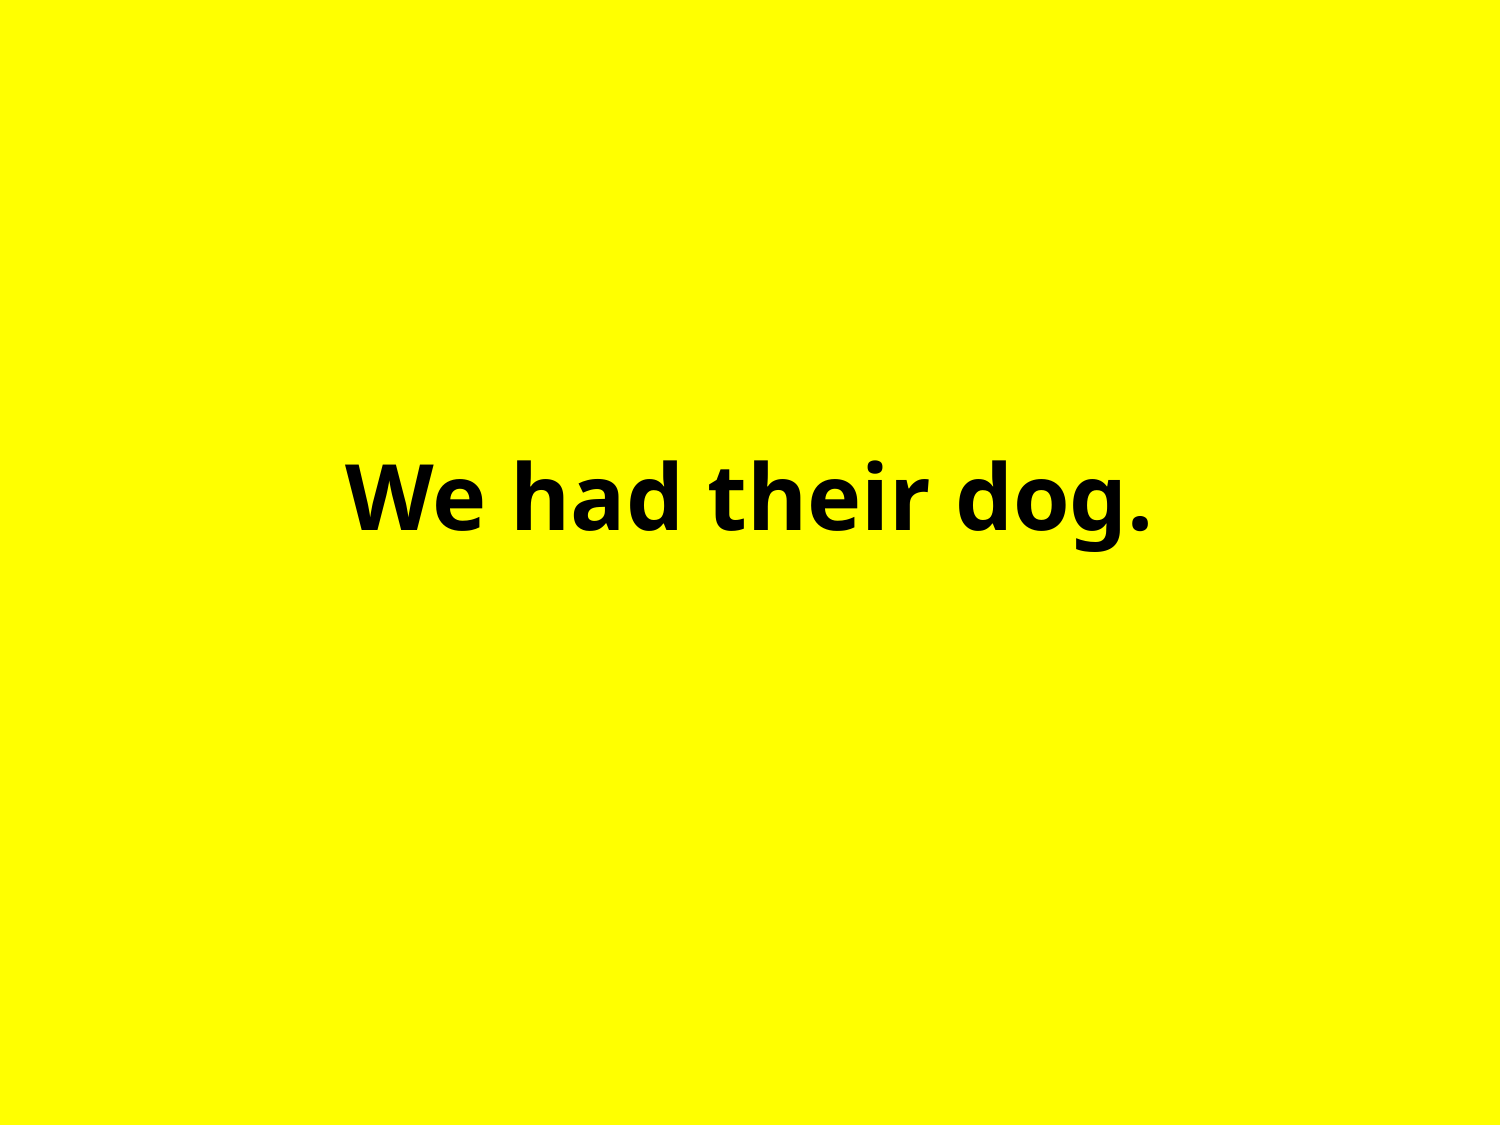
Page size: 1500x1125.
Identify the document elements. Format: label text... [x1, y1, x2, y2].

title We had their dog. [112, 399, 1388, 588]
